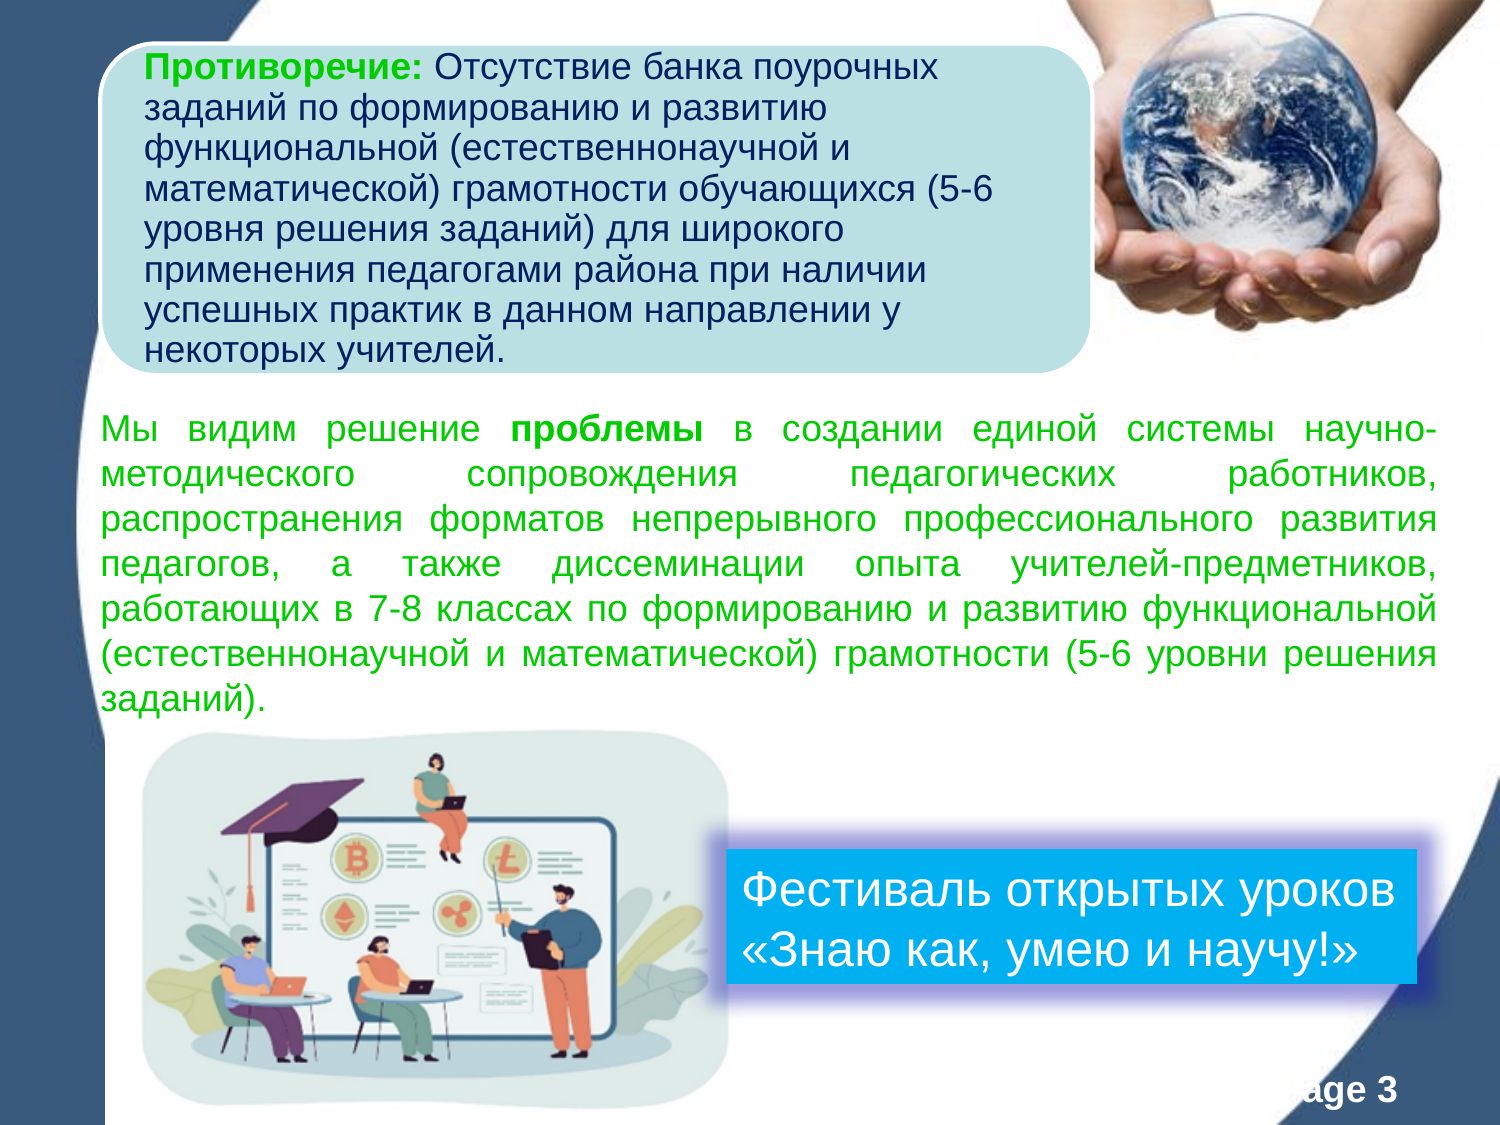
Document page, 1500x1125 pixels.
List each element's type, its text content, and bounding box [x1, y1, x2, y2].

text_box Фестиваль открытых уроков «Знаю как, умею и научу!» [760, 849, 1418, 984]
text_box Мы видим решение проблемы в создании единой системы научно-методического сопровождения педагогических работников, распространения форматов непрерывного профессионального развития педагогов, а также диссеминации опыта учителей-предметников, работающих в 7-8 классах по формированию и развитию функциональной (естественнонаучной и математической) грамотности (5-6 уровни решения заданий). [94, 405, 1448, 722]
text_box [100, 42, 1093, 377]
picture [0, 0, 1500, 1125]
